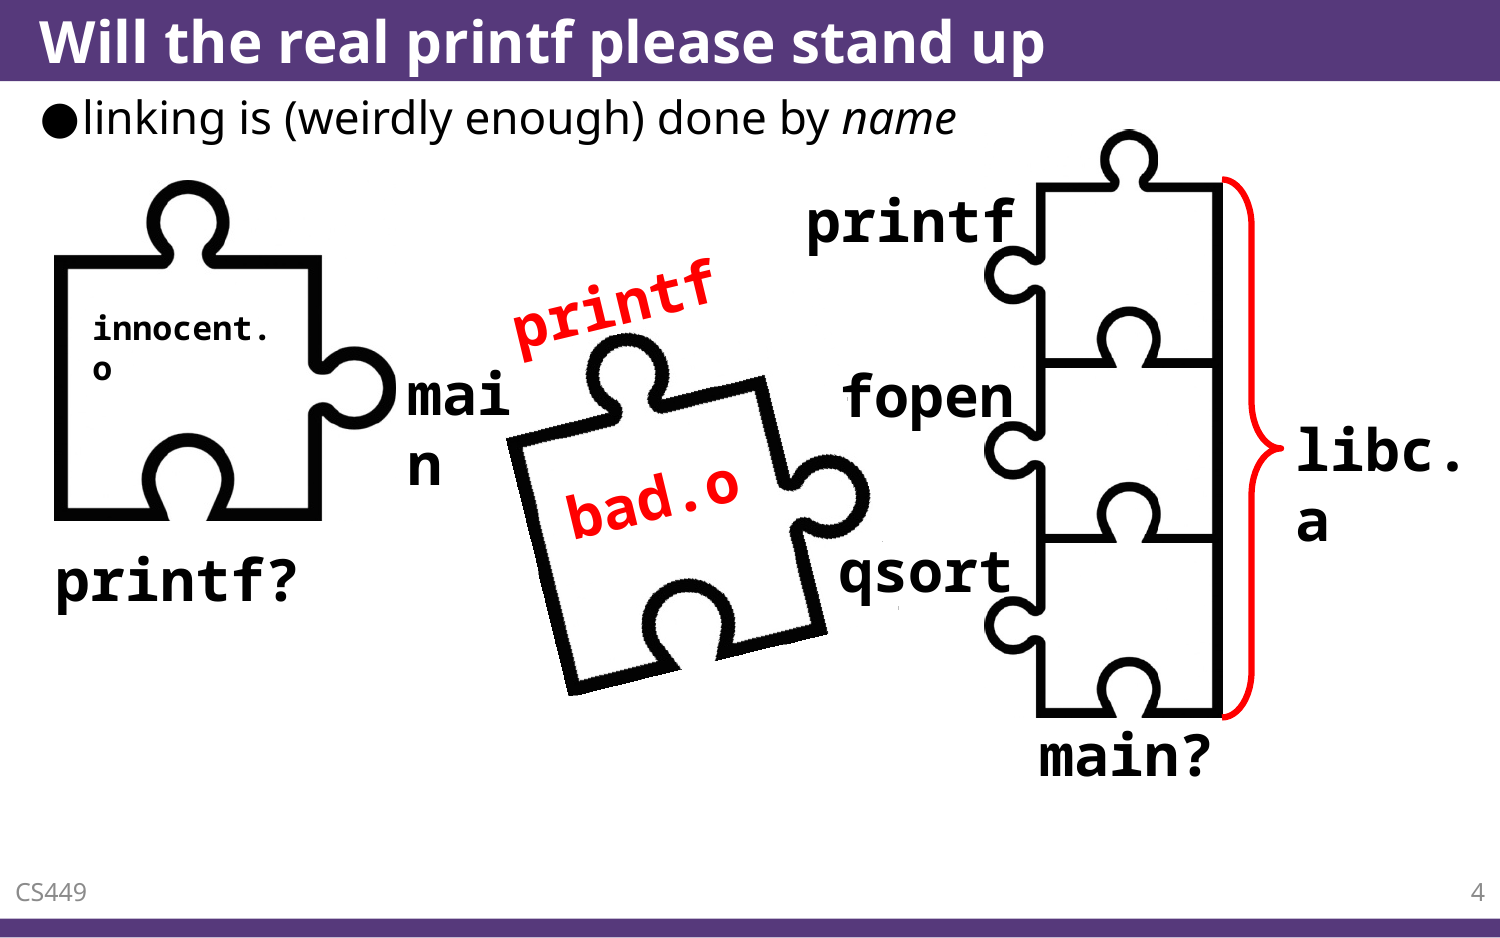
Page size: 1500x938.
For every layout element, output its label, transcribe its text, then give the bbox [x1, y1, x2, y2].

picture [562, 669, 682, 696]
footer CS449 [0, 868, 200, 919]
list linking is (weirdly enough) done by name [24, 81, 1500, 176]
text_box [0, 179, 556, 622]
slide_number 4 [1387, 868, 1500, 919]
title Will the real printf please stand up [24, 0, 1500, 81]
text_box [774, 129, 1500, 797]
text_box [421, 255, 769, 669]
